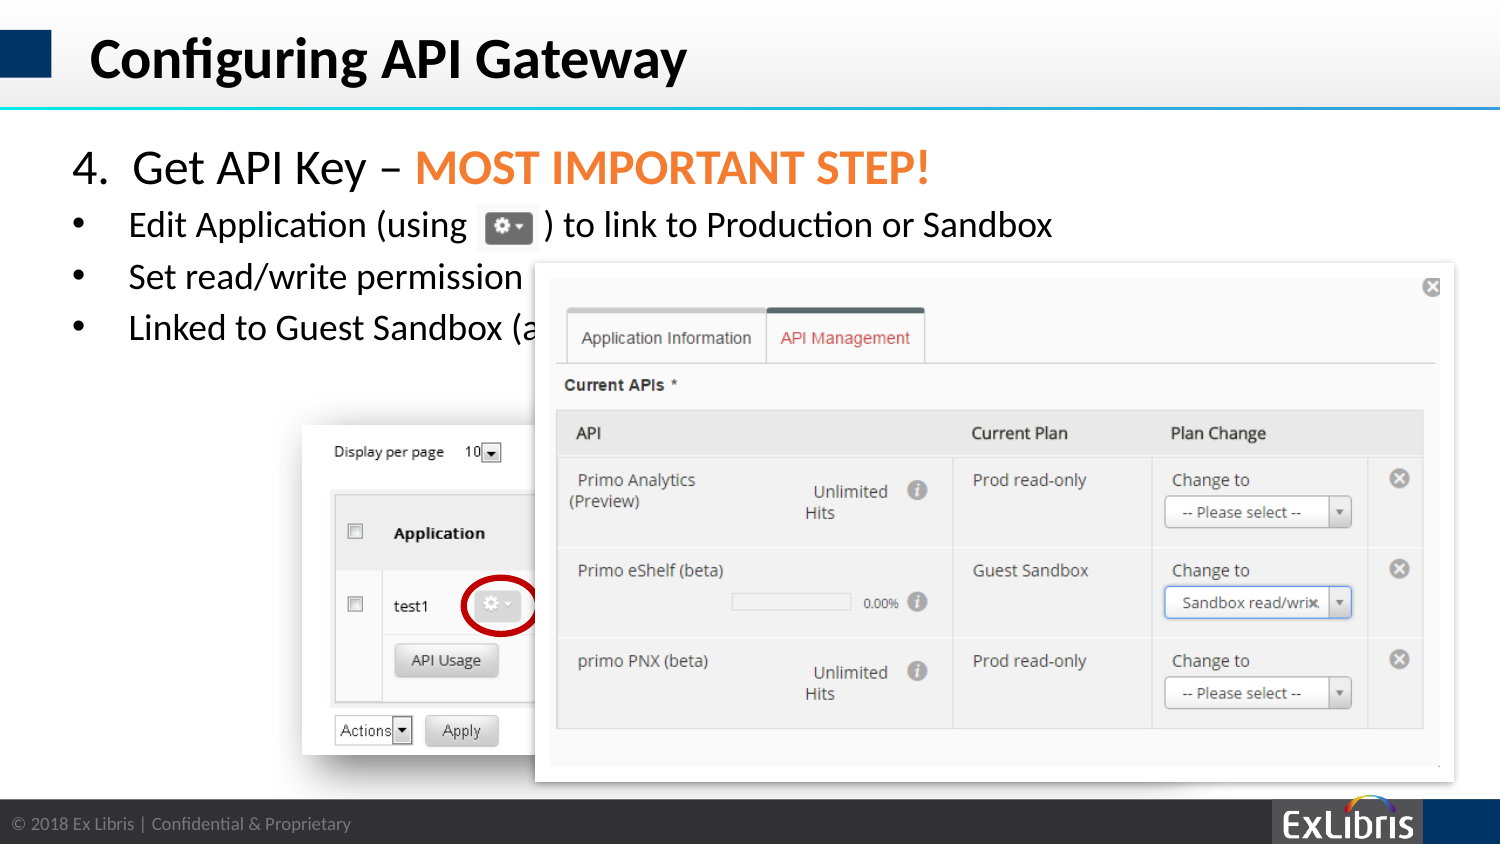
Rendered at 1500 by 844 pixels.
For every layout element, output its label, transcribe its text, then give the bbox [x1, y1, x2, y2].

list 4. Get API Key – MOST IMPORTANT STEP! Edit Application (using ) to link to Production or Sandbox Set read/write permission Linked to Guest Sandbox (aka Demo Data) by default [57, 126, 1416, 773]
picture [476, 203, 539, 252]
picture [301, 277, 1441, 768]
picture [1282, 794, 1414, 840]
title Configuring API Gateway [75, 8, 1425, 103]
